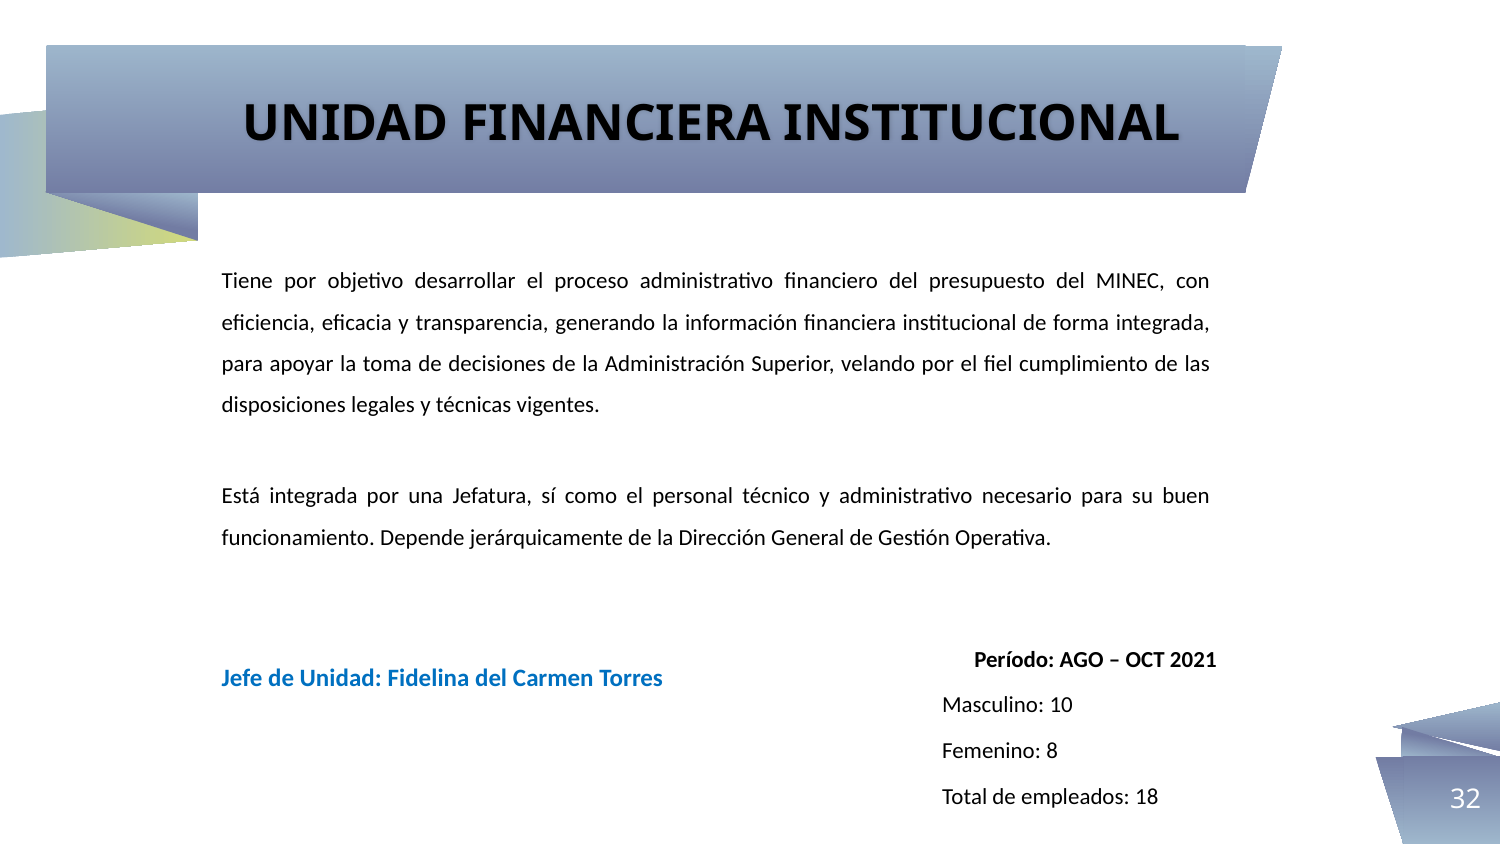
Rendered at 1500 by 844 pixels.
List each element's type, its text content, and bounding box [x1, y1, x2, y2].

text_box Período: AGO – OCT 2021 Masculino: 10 Femenino: 8 Total de empleados: 18 [927, 623, 1270, 836]
text_box UNIDAD FINANCIERA INSTITUCIONAL [197, 50, 1227, 198]
text_box Tiene por objetivo desarrollar el proceso administrativo financiero del presupuesto del MINEC, con eficiencia, eficacia y transparencia, generando la información financiera institucional de forma integrada, para apoyar la toma de decisiones de la Administración Superior, velando por el fiel cumplimiento de las disposiciones legales y técnicas vigentes. Está integrada por una Jefatura, sí como el personal técnico y administrativo necesario para su buen funcionamiento. Depende jerárquicamente de la Dirección General de Gestión Operativa. Jefe de Unidad: Fidelina del Carmen Torres [206, 244, 1227, 729]
slide_number 32 [1401, 756, 1482, 844]
